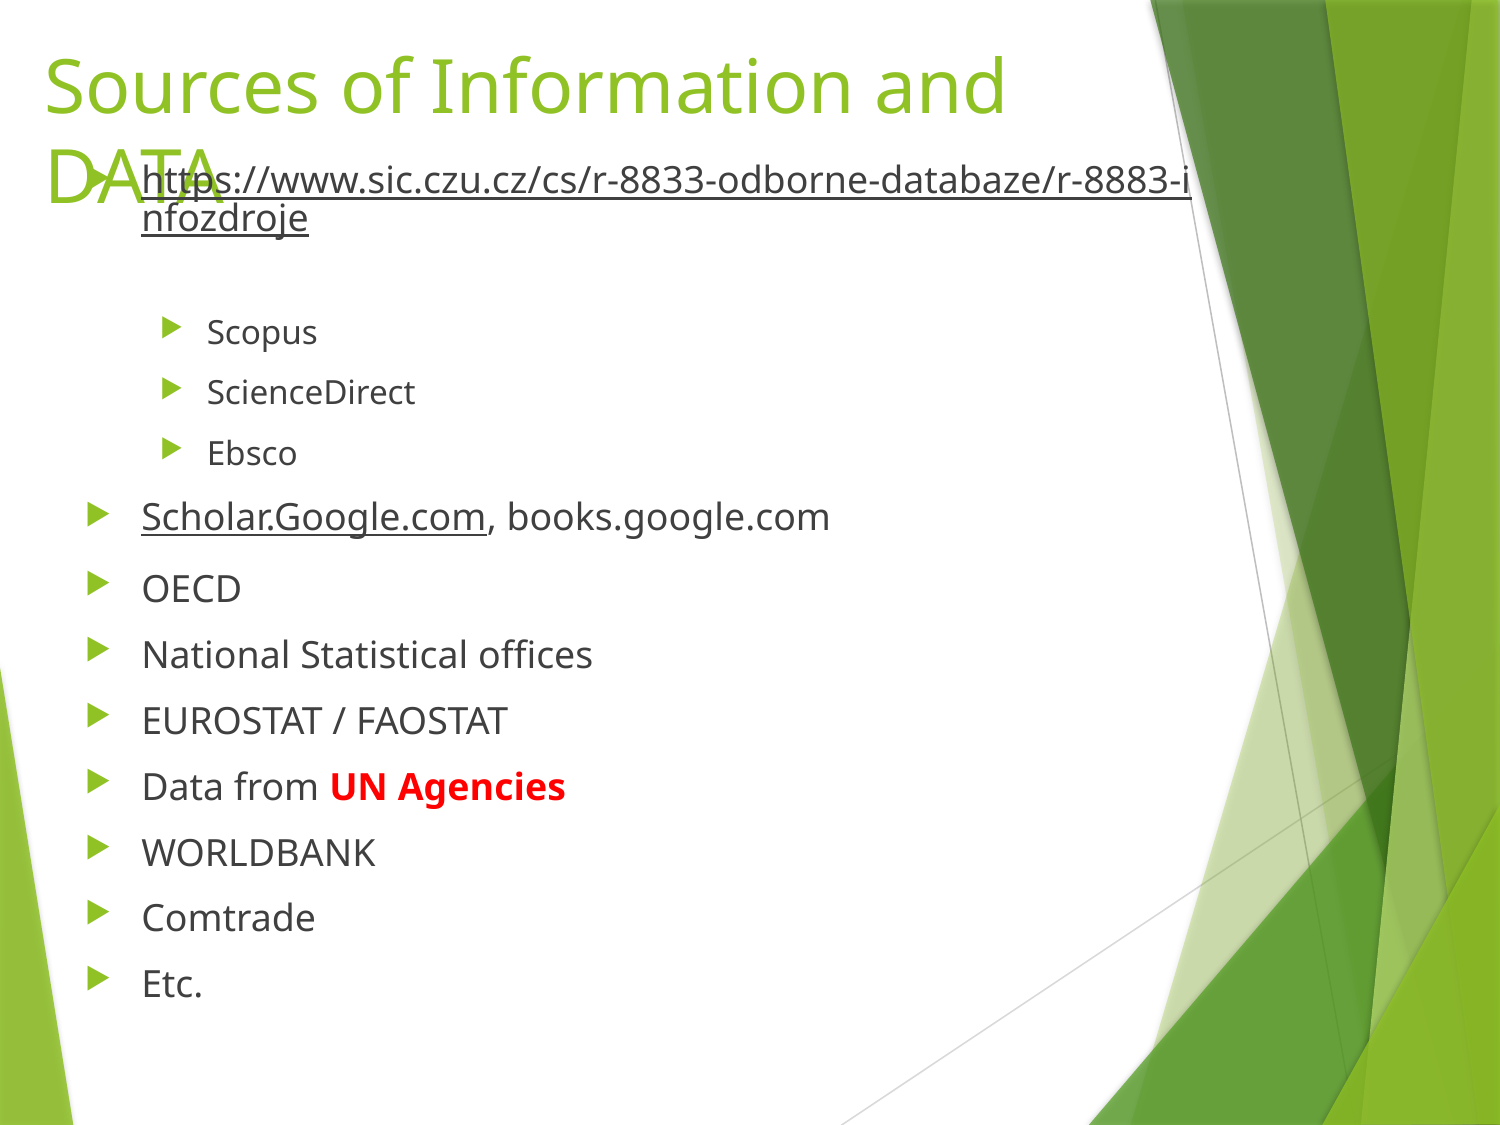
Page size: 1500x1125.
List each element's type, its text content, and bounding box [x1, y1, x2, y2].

title Sources of Information and DATA [29, 30, 1152, 161]
list https://www.sic.czu.cz/cs/r-8833-odborne-databaze/r-8883-infozdroje Scopus ScienceDirect Ebsco Scholar.Google.com, books.google.com OECD National Statistical offices EUROSTAT / FAOSTAT Data from UN Agencies WORLDBANK Comtrade Etc. [70, 149, 1223, 1035]
